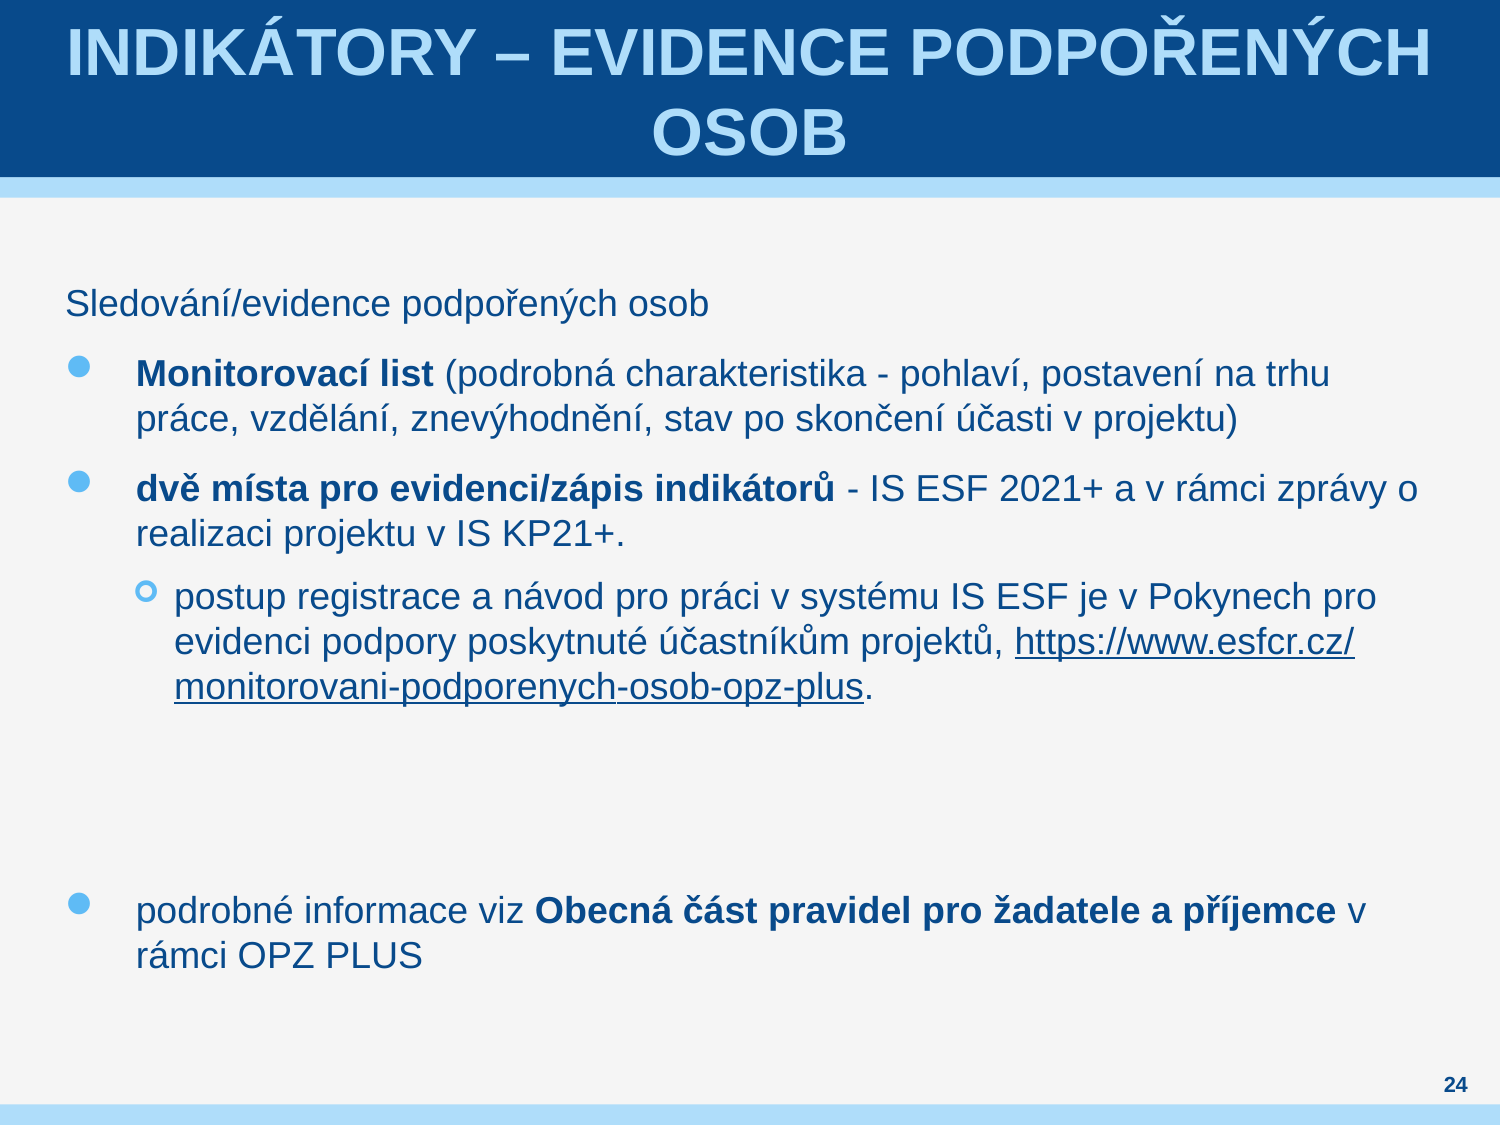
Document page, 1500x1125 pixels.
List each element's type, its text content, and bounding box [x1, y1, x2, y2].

slide_number 24 [1417, 1068, 1495, 1099]
list Sledování/evidence podpořených osob Monitorovací list (podrobná charakteristika - pohlaví, postavení na trhu práce, vzdělání, znevýhodnění, stav po skončení účasti v projektu) dvě místa pro evidenci/zápis indikátorů - IS ESF 2021+ a v rámci zprávy o realizaci projektu v IS KP21+. postup registrace a návod pro práci v systému IS ESF je v Pokynech pro evidenci podpory poskytnuté účastníkům projektů, https://www.esfcr.cz/monitorovani-podporenych-osob-opz-plus. podrobné informace viz Obecná část pravidel pro žadatele a příjemce v rámci OPZ PLUS [64, 219, 1424, 1047]
title Indikátory – evidence podpořených osob [59, 0, 1441, 178]
